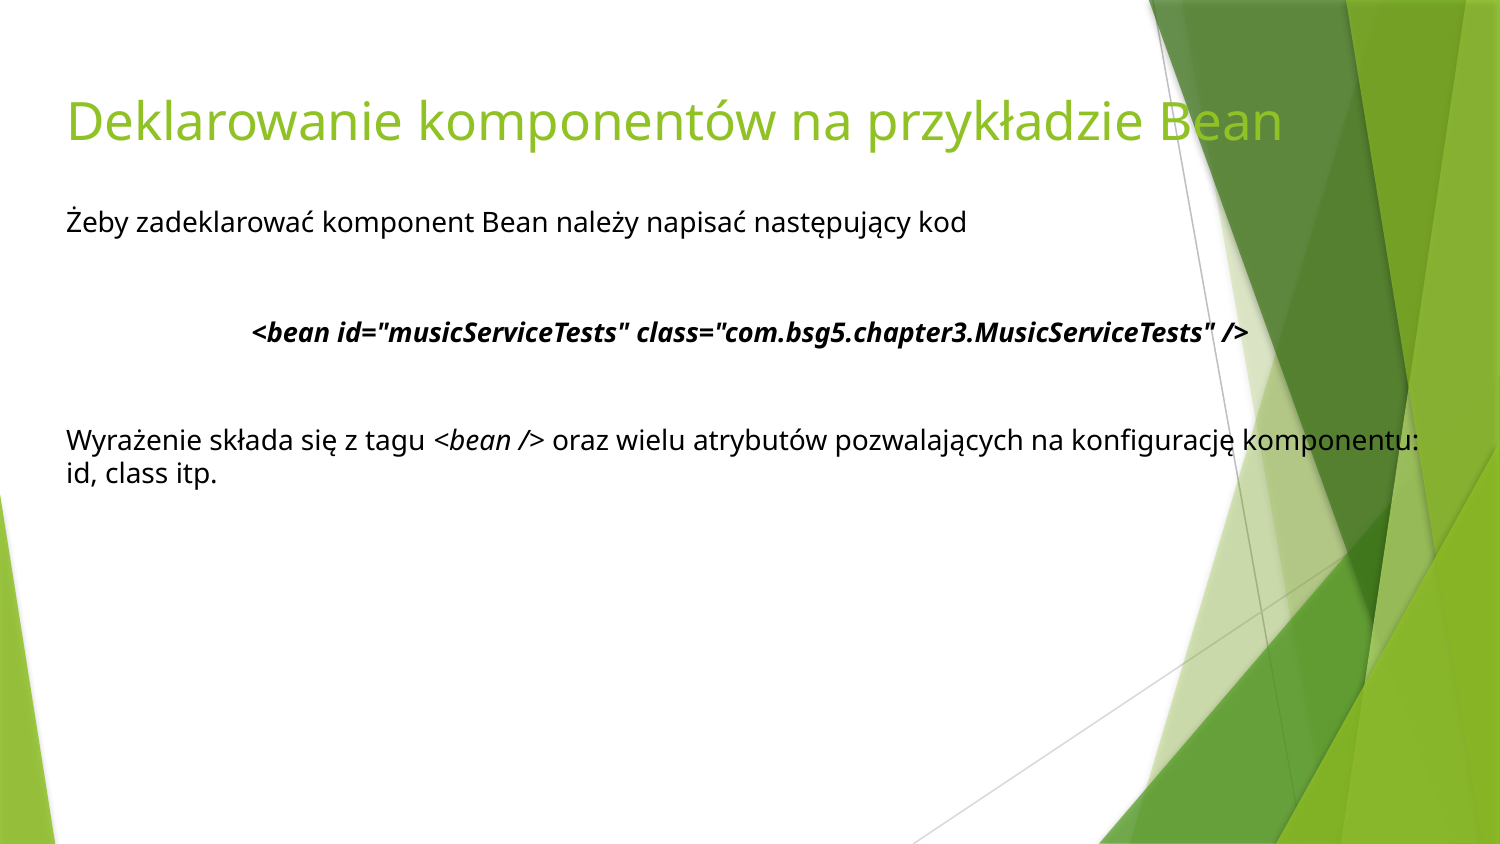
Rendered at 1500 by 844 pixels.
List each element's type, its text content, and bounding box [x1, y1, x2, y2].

title Deklarowanie komponentów na przykładzie Bean [51, 72, 1449, 167]
list Żeby zadeklarować komponent Bean należy napisać następujący kod <bean id="musicServiceTests" class="com.bsg5.chapter3.MusicServiceTests" /> Wyrażenie składa się z tagu <bean /> oraz wielu atrybutów pozwalających na konfigurację komponentu: id, class itp. [51, 189, 1449, 750]
